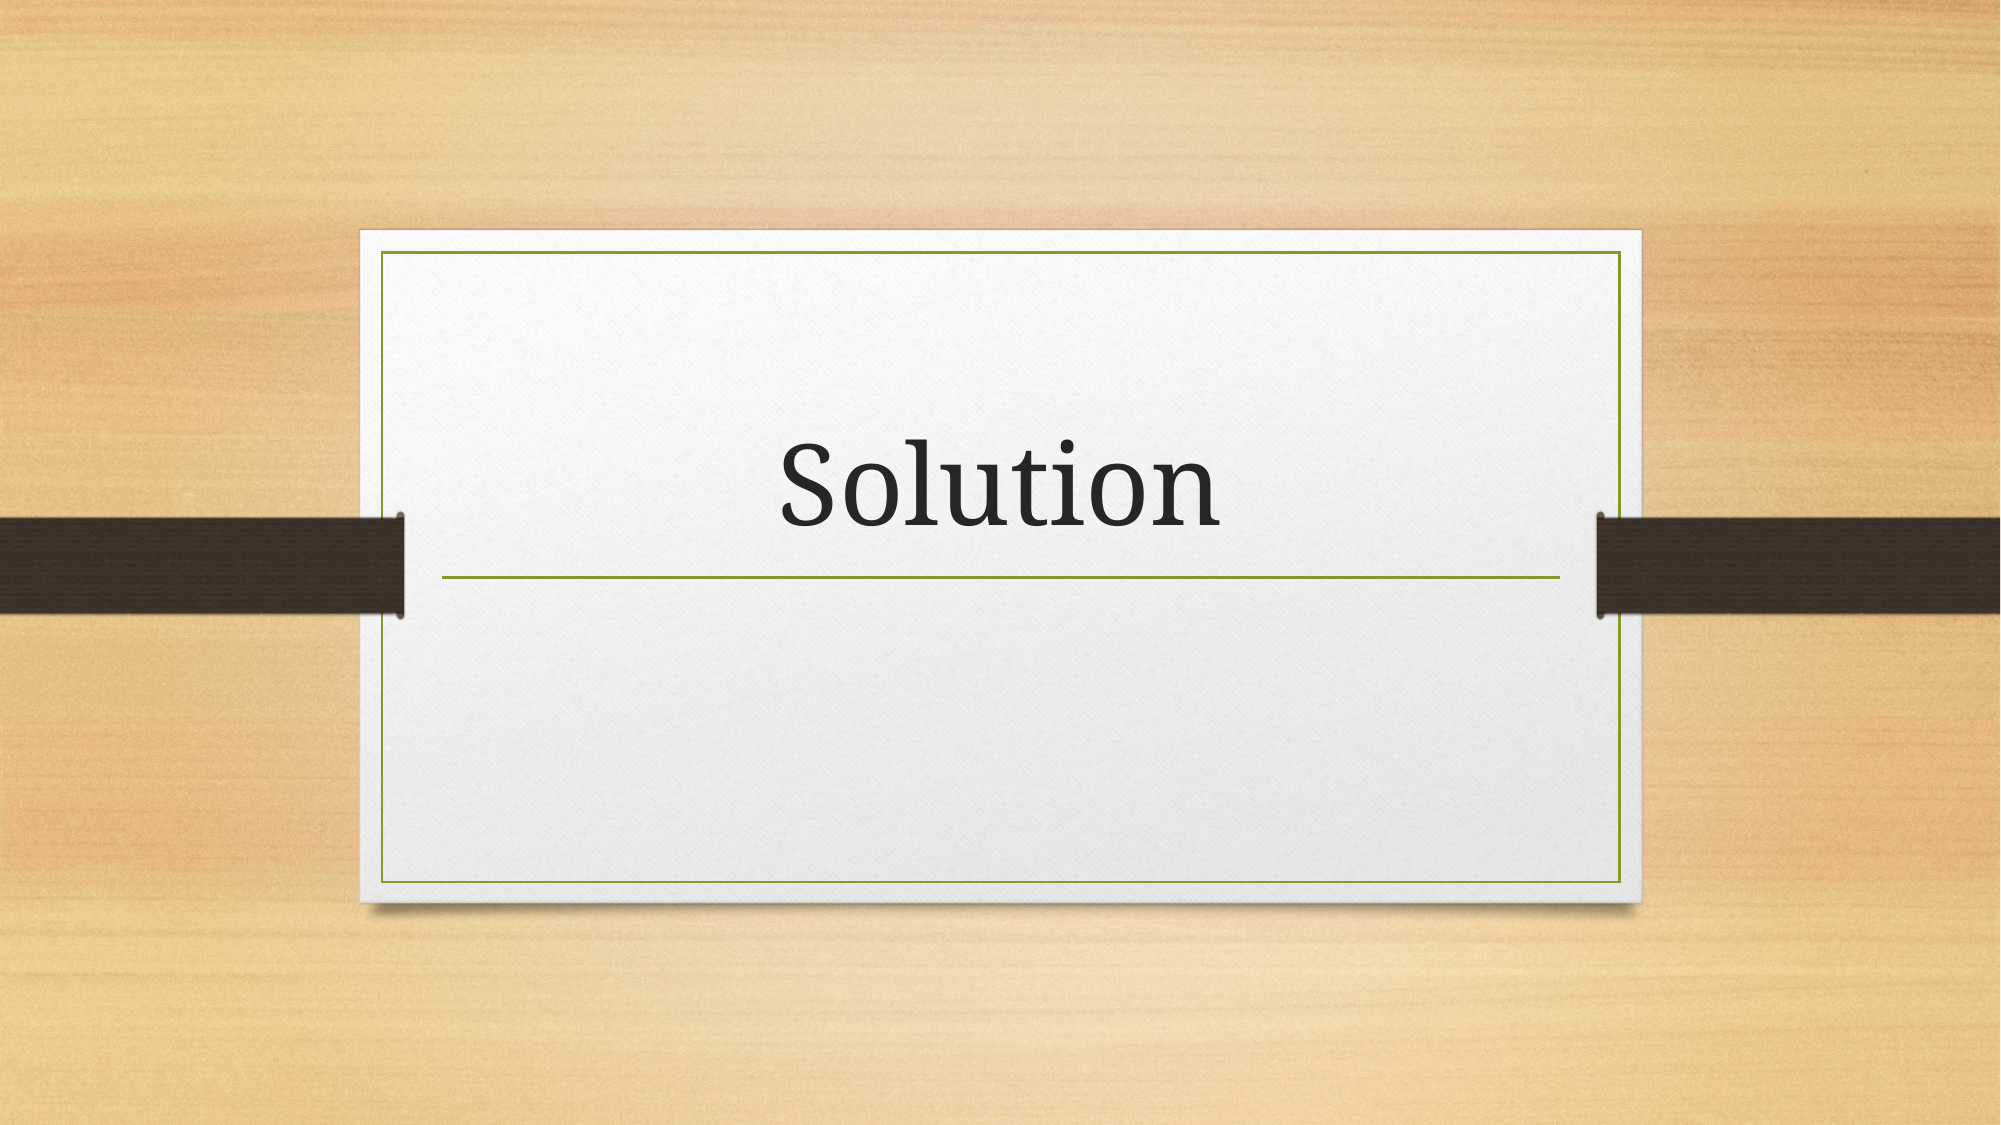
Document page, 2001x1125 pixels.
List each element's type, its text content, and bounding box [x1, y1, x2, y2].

picture [0, 0, 2001, 1125]
title Solution [441, 306, 1560, 556]
